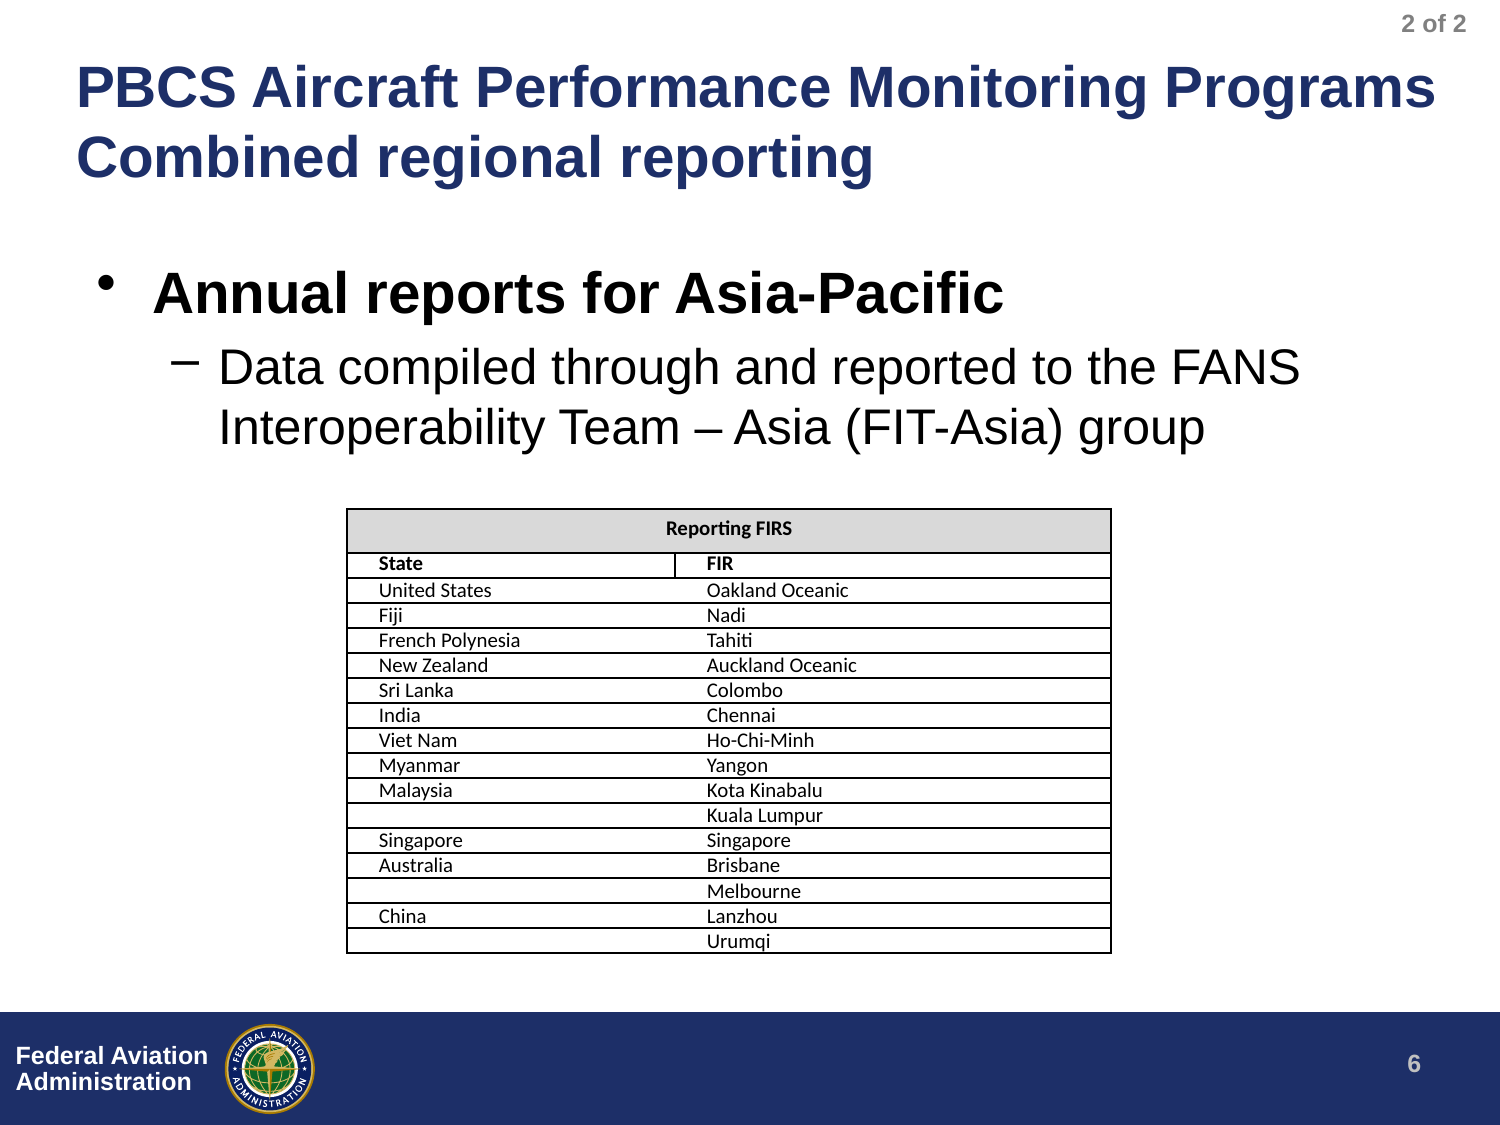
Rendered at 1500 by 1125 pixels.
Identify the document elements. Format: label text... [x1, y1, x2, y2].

table_cell Lanzhou [675, 904, 1110, 927]
table_cell Malaysia [348, 779, 675, 802]
table_cell State [348, 554, 674, 577]
table_cell Viet Nam [348, 729, 675, 752]
table_cell India [348, 704, 675, 727]
table_cell Colombo [675, 679, 1110, 702]
table_cell Auckland Oceanic [675, 654, 1110, 677]
table_cell Myanmar [348, 754, 675, 777]
title PBCS Aircraft Performance Monitoring Programs Combined regional reporting [61, 51, 1472, 187]
table_header Reporting FIRS [348, 510, 1110, 552]
table_cell Nadi [675, 604, 1110, 627]
table_cell [348, 879, 675, 902]
table_cell United States [348, 579, 675, 602]
table_cell Kuala Lumpur [675, 804, 1110, 827]
table_cell Singapore [348, 829, 675, 852]
table_cell Kota Kinabalu [675, 779, 1110, 802]
table_cell Ho-Chi-Minh [675, 729, 1110, 752]
table_cell [348, 804, 675, 827]
table_cell French Polynesia [348, 629, 675, 652]
table_cell Oakland Oceanic [675, 579, 1110, 602]
table_cell Singapore [675, 829, 1110, 852]
table_cell Australia [348, 854, 675, 877]
table_cell Tahiti [675, 629, 1110, 652]
table_cell Urumqi [675, 929, 1110, 952]
list Annual reports for Asia-Pacific Data compiled through and reported to the FANS Interoperability Team – Asia (FIT-Asia) group [81, 247, 1402, 968]
table_cell FIR [676, 554, 1110, 577]
table_cell New Zealand [348, 654, 675, 677]
text_box 2 of 2 [1386, 0, 1500, 46]
table_cell Yangon [675, 754, 1110, 777]
table_cell China [348, 904, 675, 927]
table_cell Chennai [675, 704, 1110, 727]
table_cell Fiji [348, 604, 675, 627]
table_cell [348, 929, 675, 952]
table_cell Melbourne [675, 879, 1110, 902]
table_cell Brisbane [675, 854, 1110, 877]
table_cell Sri Lanka [348, 679, 675, 702]
